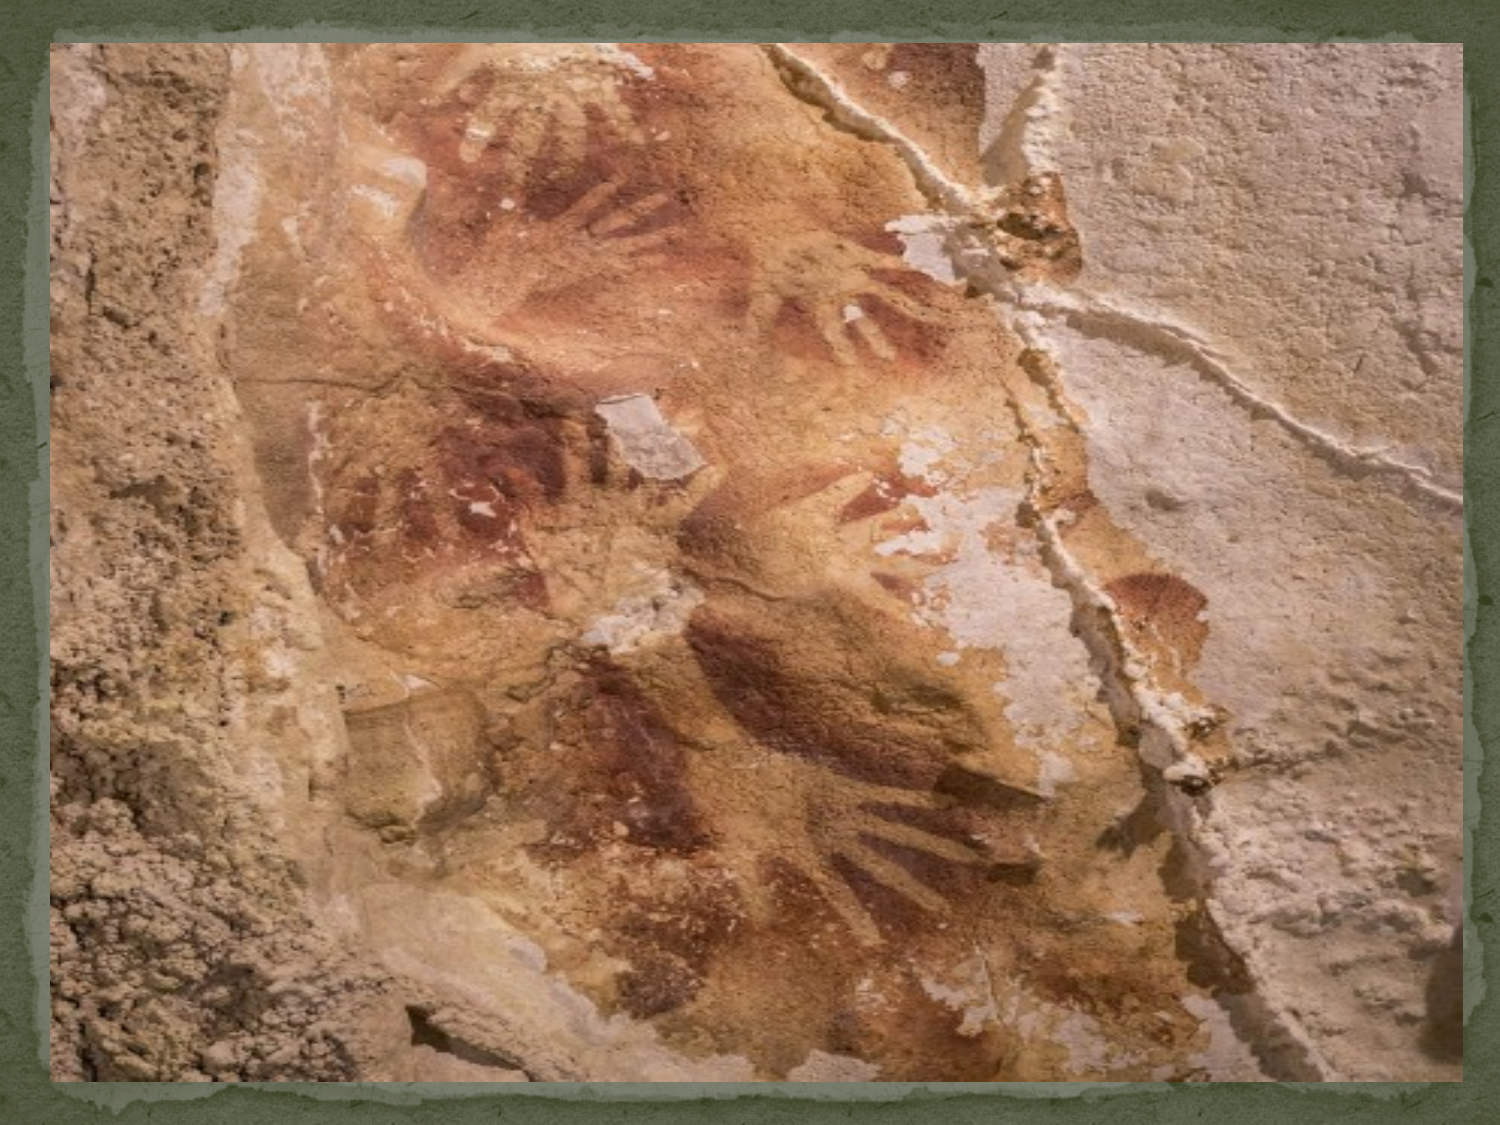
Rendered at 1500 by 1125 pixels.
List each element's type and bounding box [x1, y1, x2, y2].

picture [49, 43, 1463, 1082]
